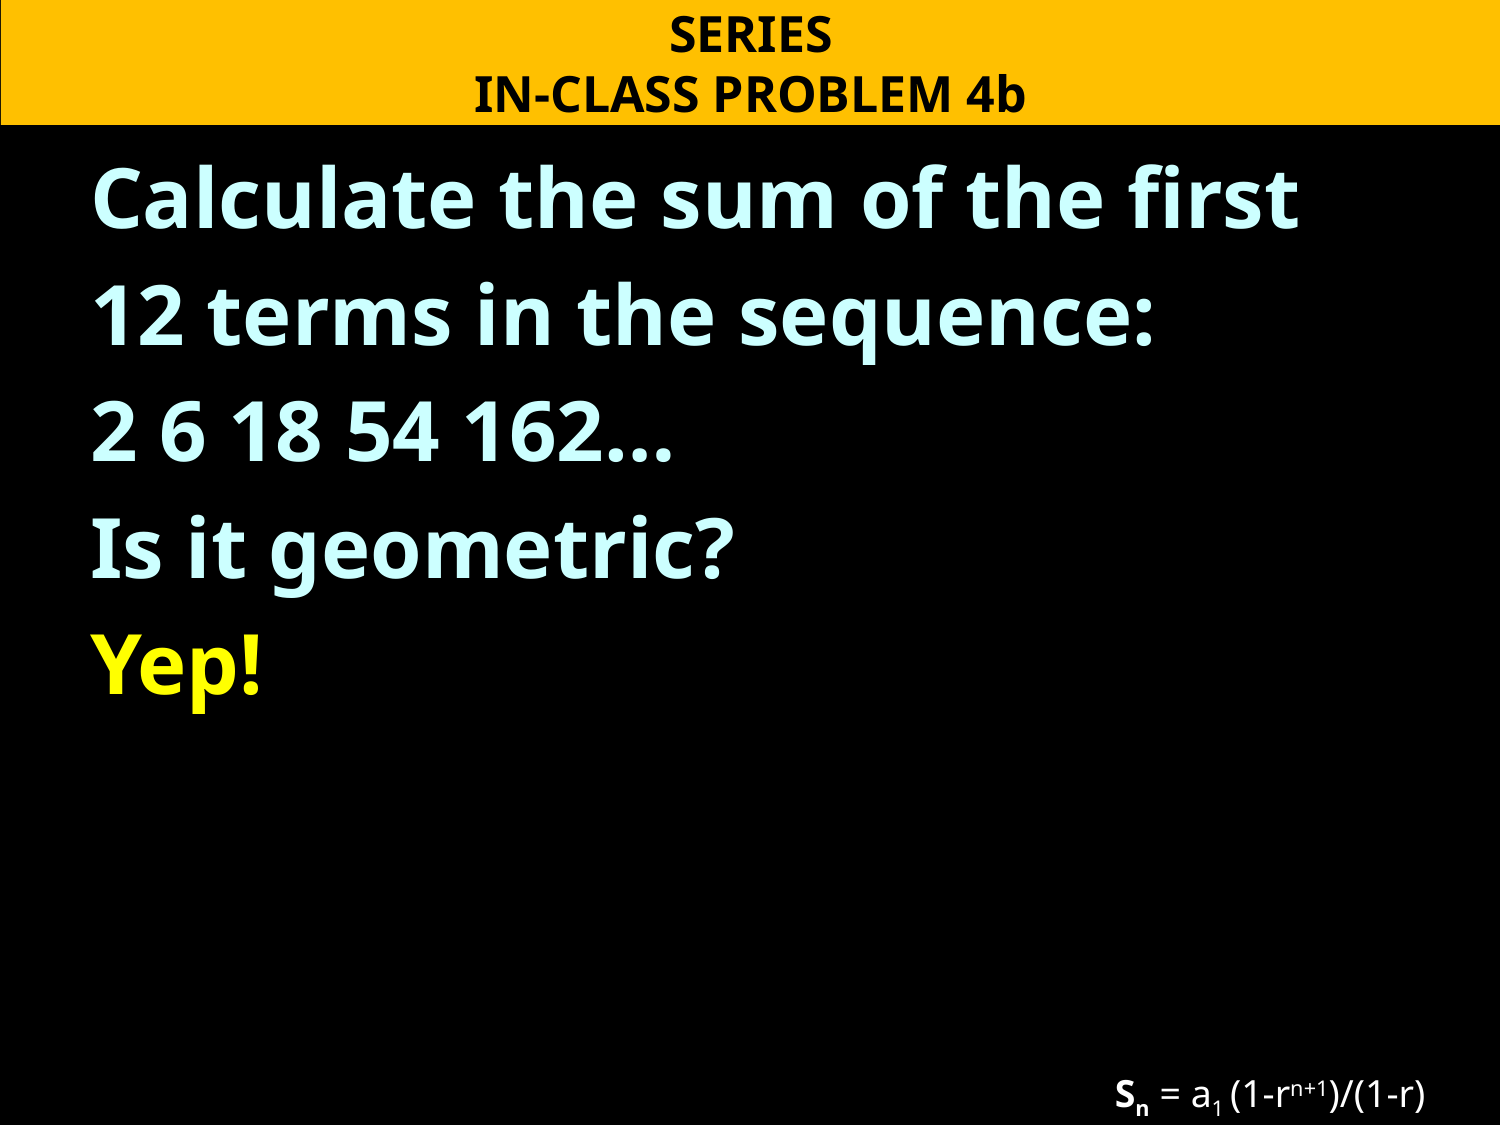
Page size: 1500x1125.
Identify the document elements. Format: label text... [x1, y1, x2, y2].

text_box SERIES IN-CLASS PROBLEM 4b [0, 0, 1500, 125]
list Calculate the sum of the first 12 terms in the sequence: 2 6 18 54 162… Is it geometric? Yep! [75, 137, 1425, 1063]
text_box Sn = a1 (1-rn+1)/(1-r) [1100, 1062, 1500, 1125]
